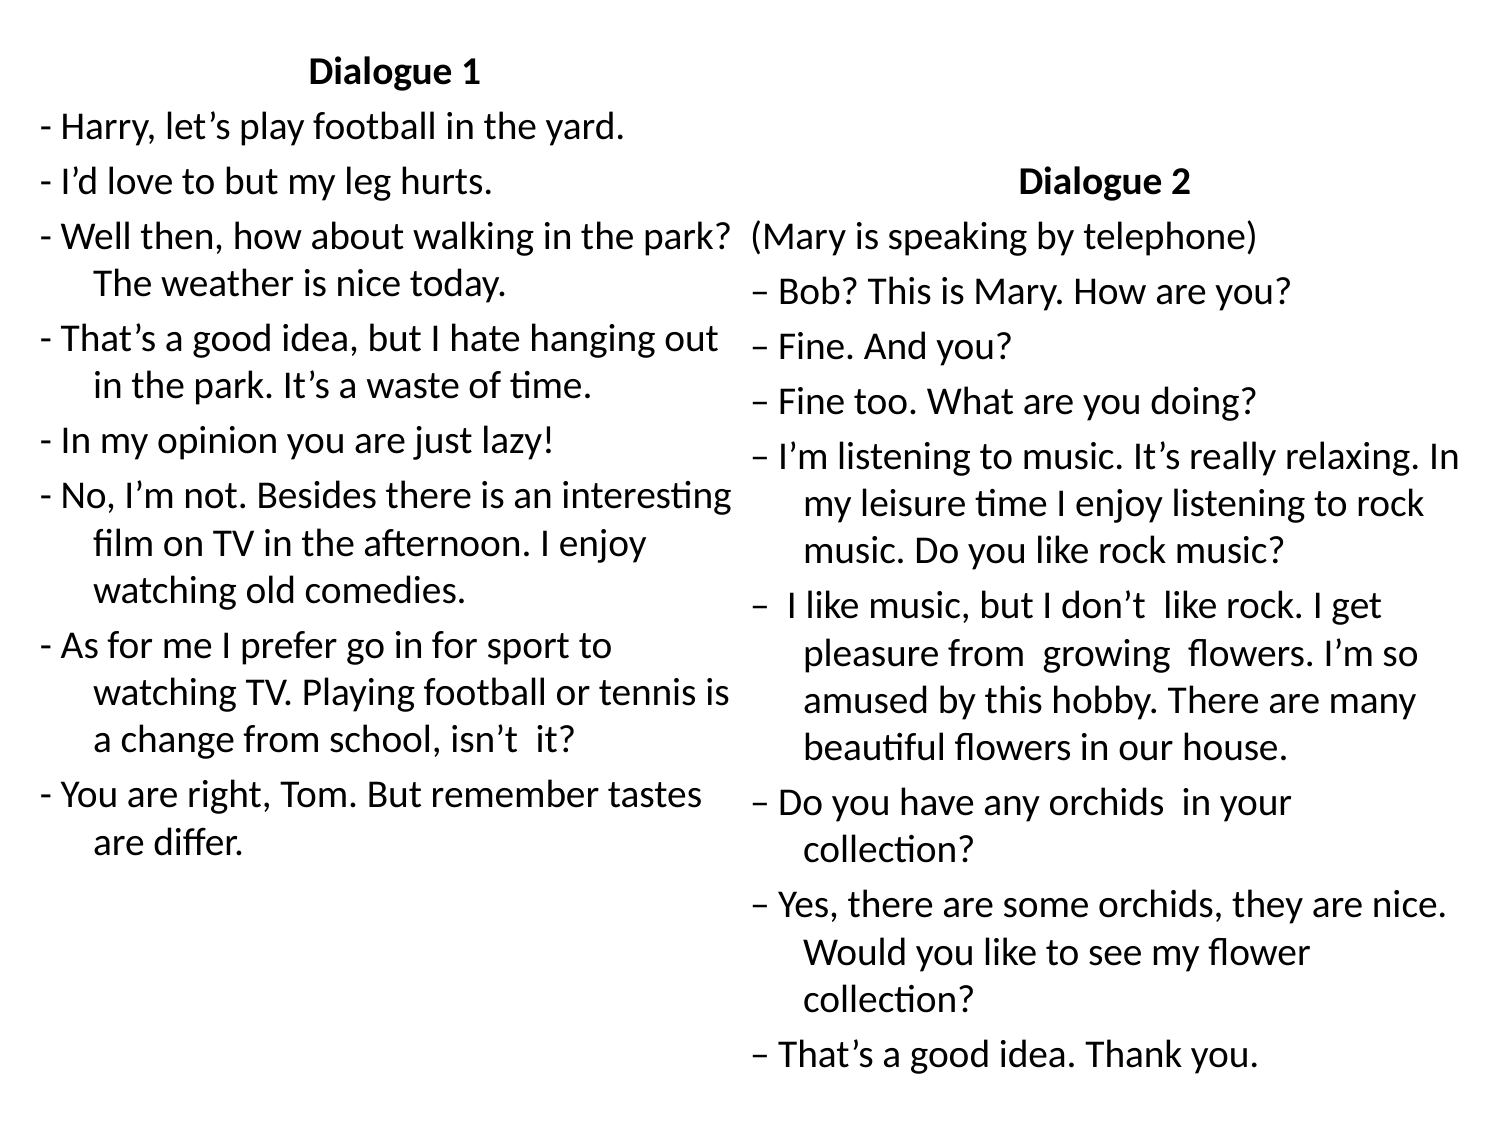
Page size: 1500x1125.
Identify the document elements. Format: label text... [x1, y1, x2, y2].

list Dialogue 1 - Harry, let’s play football in the yard. - I’d love to but my leg hurts. - Well then, how about walking in the park? The weather is nice today. - That’s a good idea, but I hate hanging out in the park. It’s a waste of time. - In my opinion you are just lazy! - No, I’m not. Besides there is an interesting film on TV in the afternoon. I enjoy watching old comedies. - As for me I prefer go in for sport to watching TV. Playing football or tennis is a change from school, isn’t it? - You are right, Tom. But remember tastes are differ. Dialogue 2 (Mary is speaking by telephone) – Bob? This is Mary. How are you? – Fine. And you? – Fine too. What are you doing? – I’m listening to music. It’s really relaxing. In my leisure time I enjoy listening to rock music. Do you like rock music? – I like music, but I don’t like rock. I get pleasure from growing flowers. I’m so amused by this hobby. There are many beautiful flowers in our house. – Do you have any orchids in your collection? – Yes, there are some orchids, they are nice. Would you like to see my flower collection? – That’s a good idea. Thank you. [24, 37, 1475, 1088]
